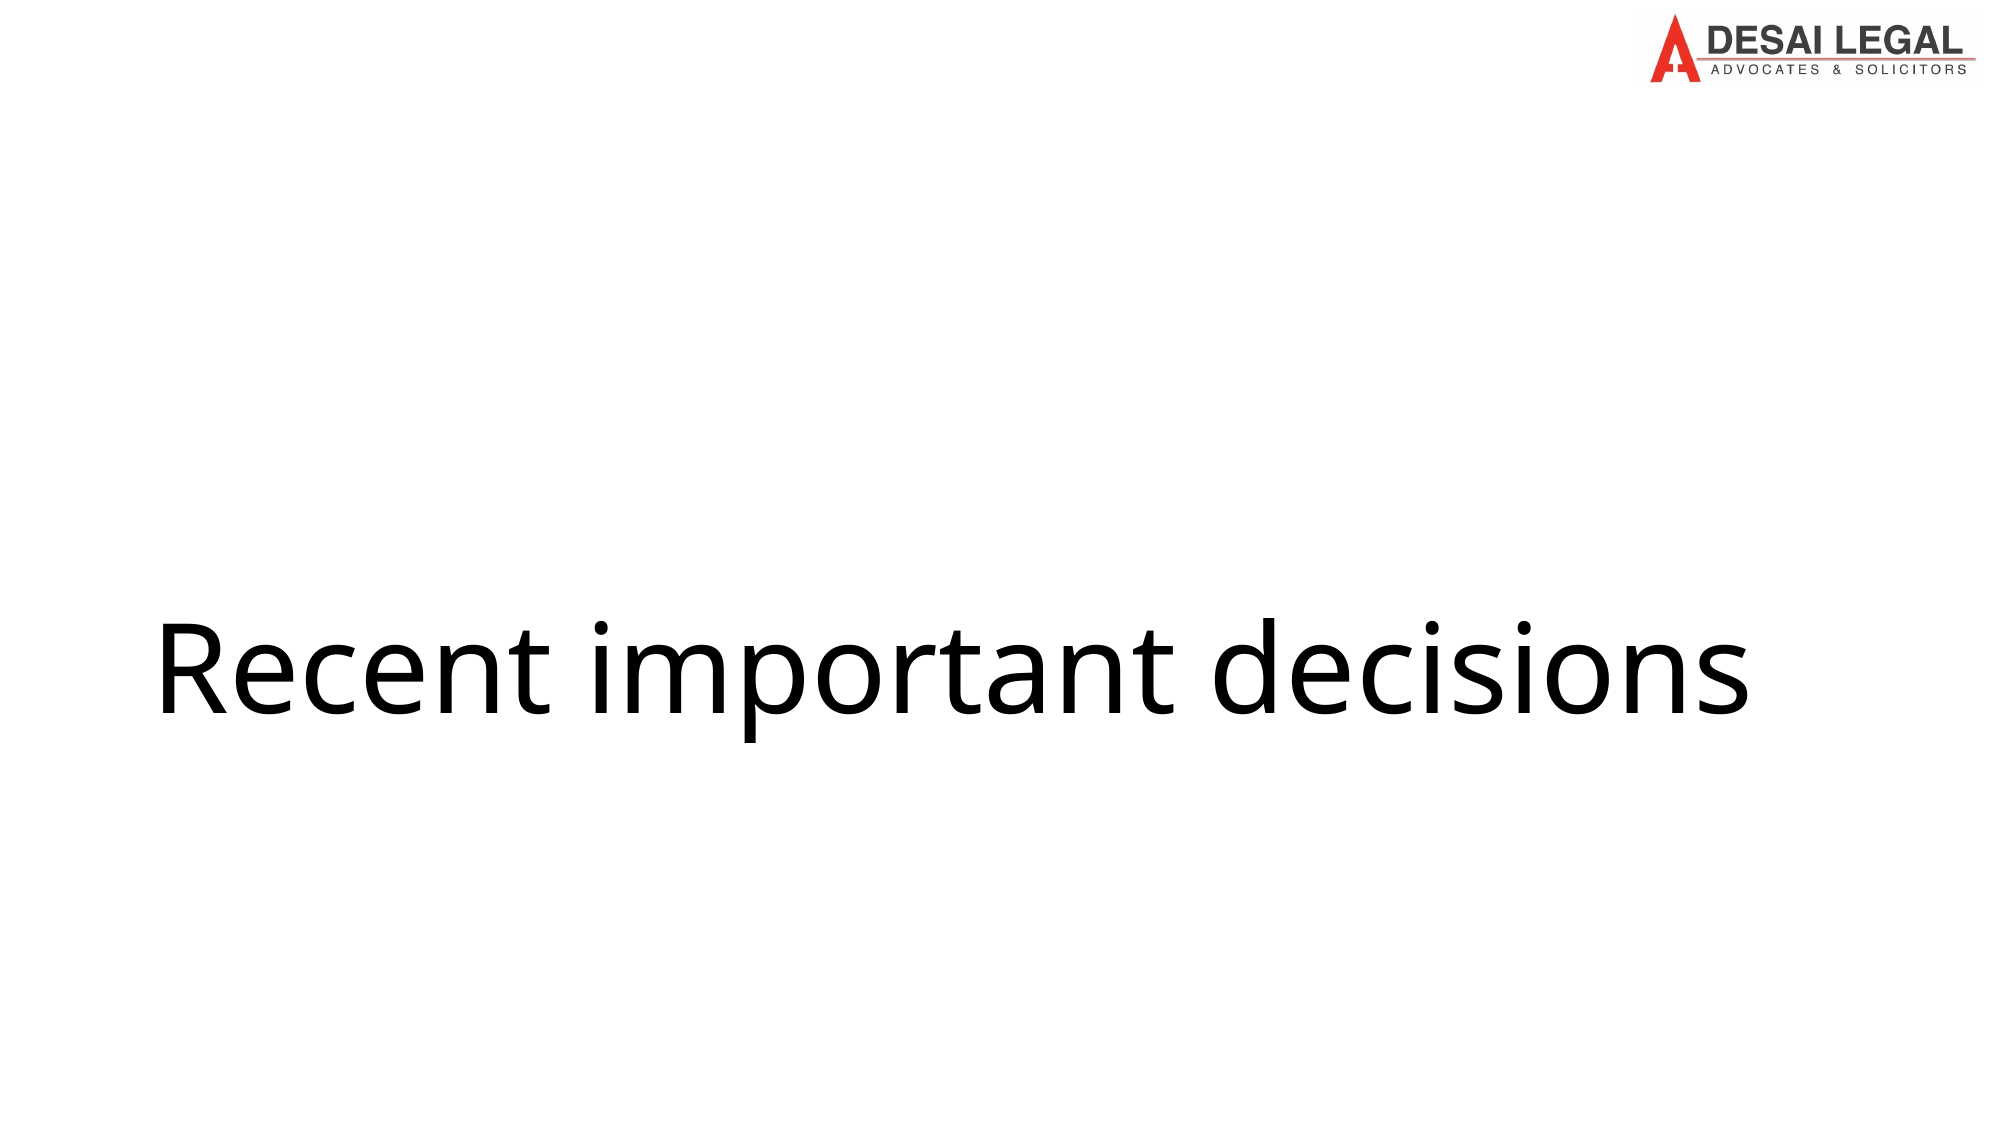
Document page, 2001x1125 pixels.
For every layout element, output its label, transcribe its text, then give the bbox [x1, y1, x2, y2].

picture [1637, 9, 1984, 88]
title Recent important decisions [136, 280, 1862, 749]
